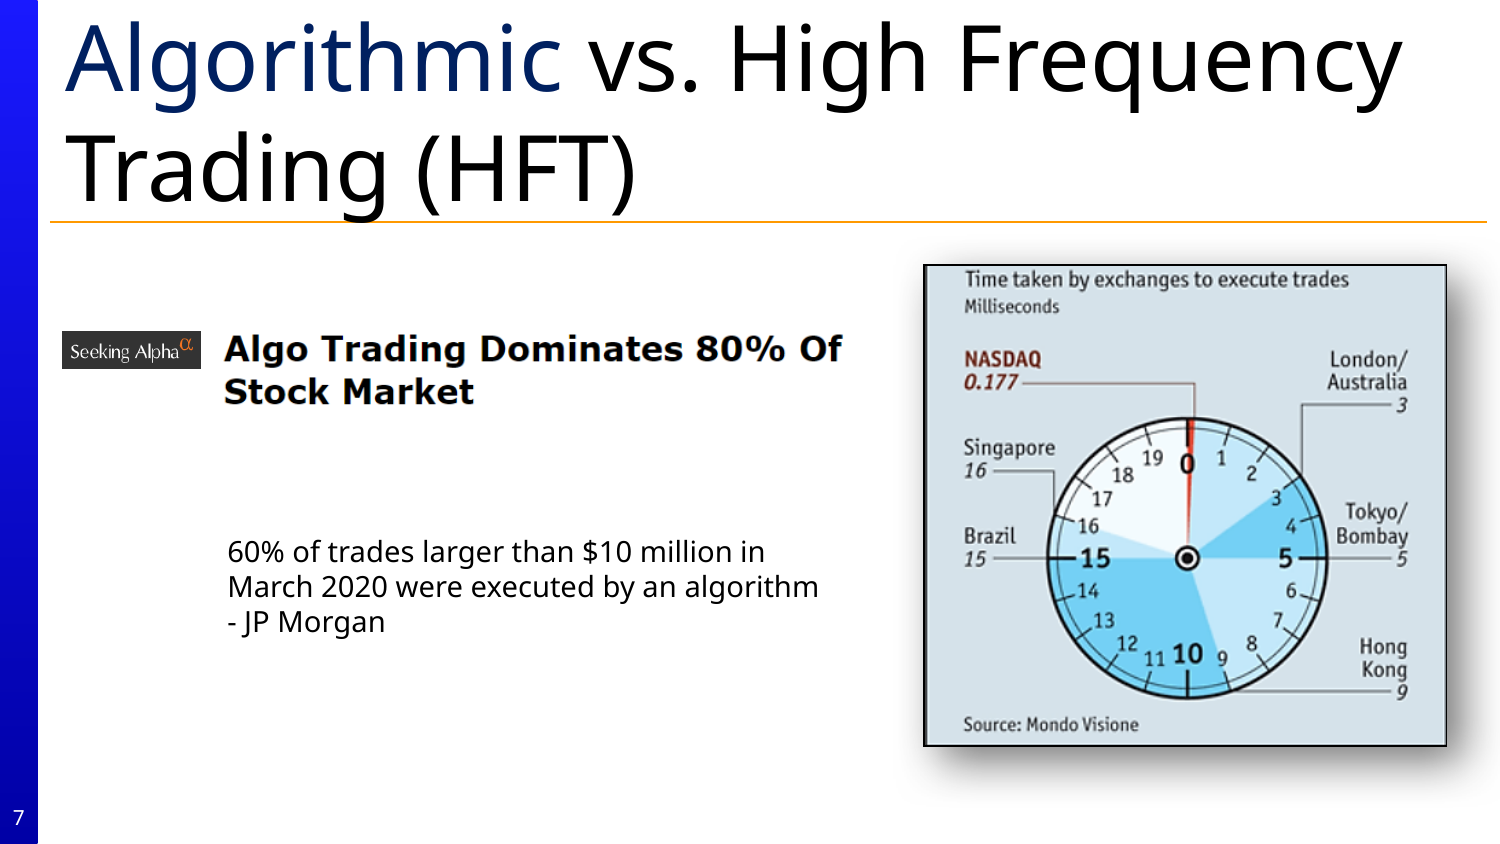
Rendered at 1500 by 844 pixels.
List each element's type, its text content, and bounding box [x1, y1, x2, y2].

title Algorithmic vs. High Frequency Trading (HFT) [50, 9, 1488, 210]
text_box 60% of trades larger than $10 million in March 2020 were executed by an algorithm - JP Morgan [212, 526, 838, 646]
picture [62, 331, 201, 369]
slide_number 7 [0, 796, 38, 842]
picture [212, 326, 863, 423]
picture [924, 265, 1447, 746]
